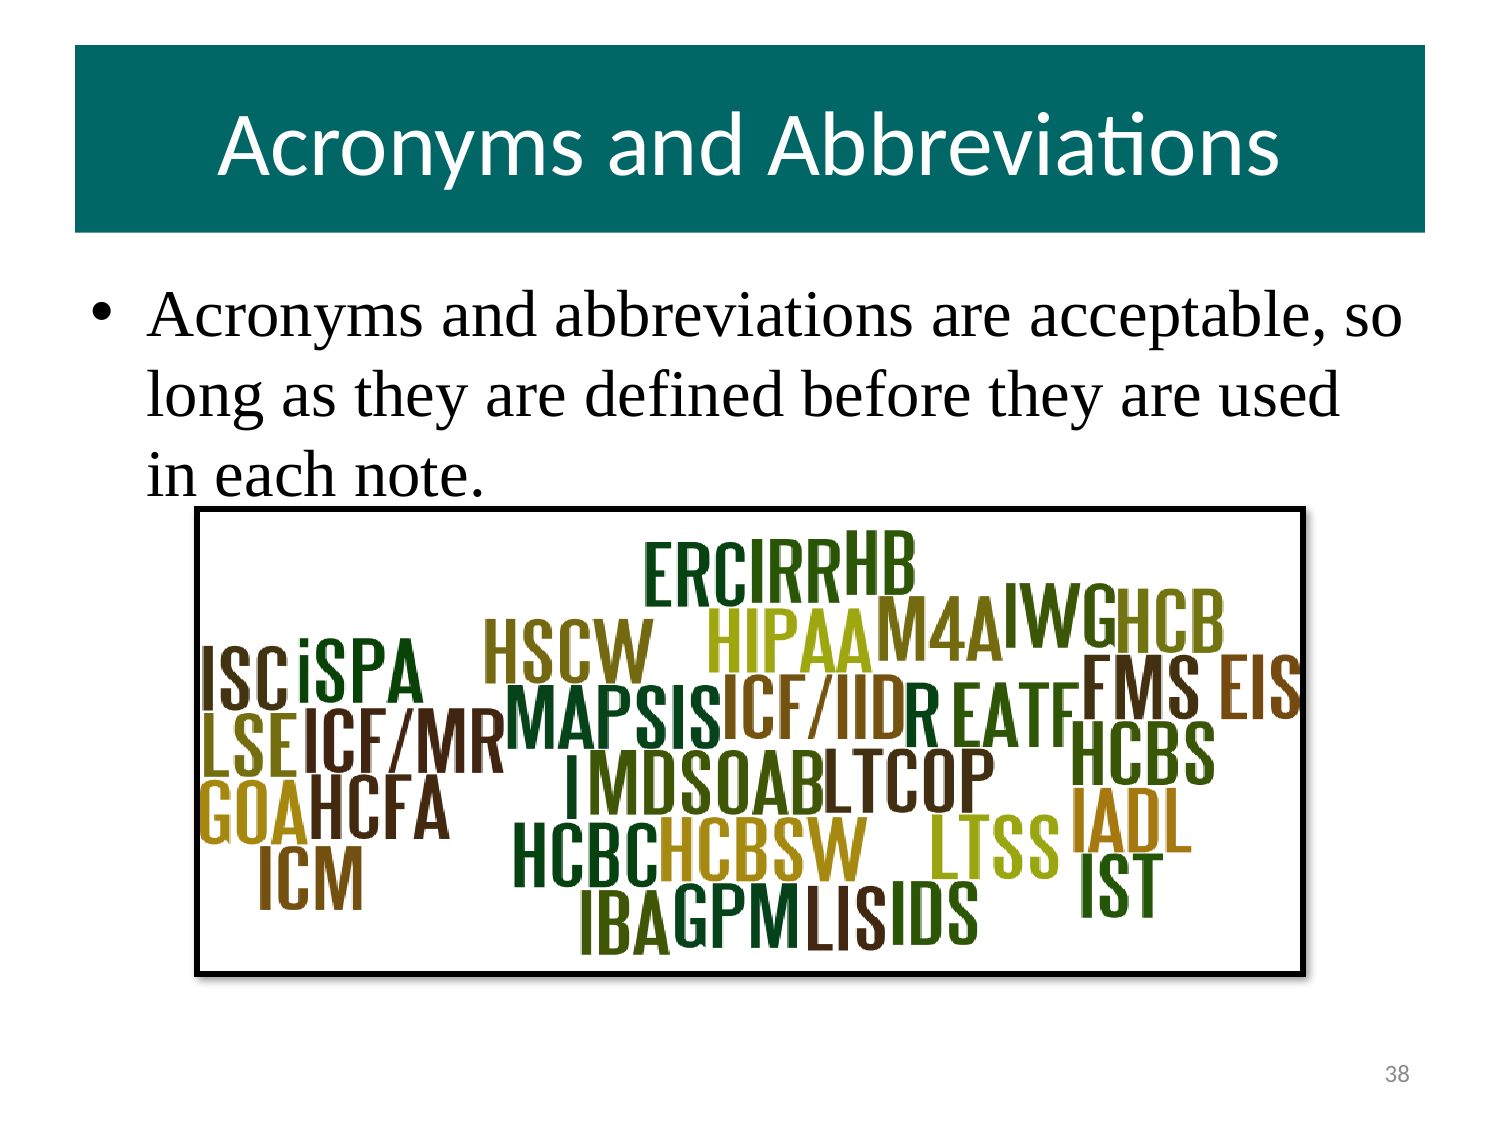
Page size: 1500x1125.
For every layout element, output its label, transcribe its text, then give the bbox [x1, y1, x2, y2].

list Acronyms and abbreviations are acceptable, so long as they are defined before they are used in each note. [75, 262, 1425, 1005]
slide_number 38 [1074, 1042, 1425, 1103]
title Acronyms and Abbreviations [75, 45, 1425, 233]
picture [199, 512, 1301, 972]
